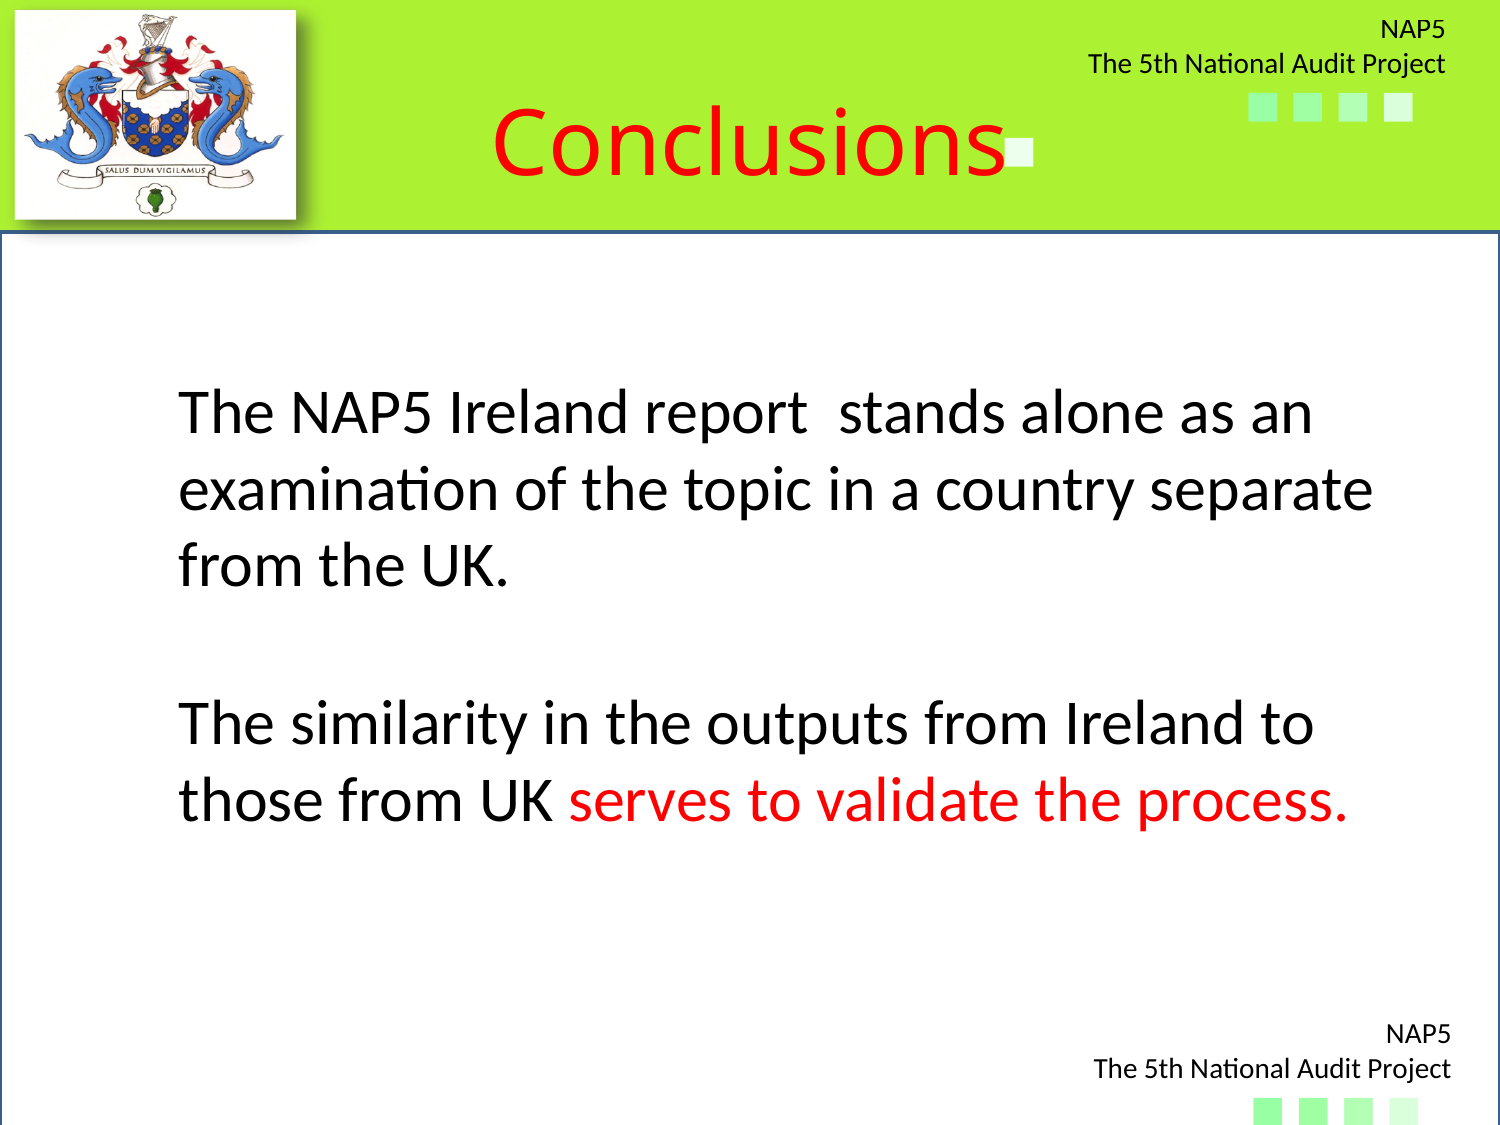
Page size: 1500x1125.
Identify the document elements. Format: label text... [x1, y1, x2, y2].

list The NAP5 Ireland report stands alone as an examination of the topic in a country separate from the UK. The similarity in the outputs from Ireland to those from UK serves to validate the process. [164, 361, 1412, 894]
title Conclusions [332, 45, 1425, 233]
picture [0, 0, 329, 247]
